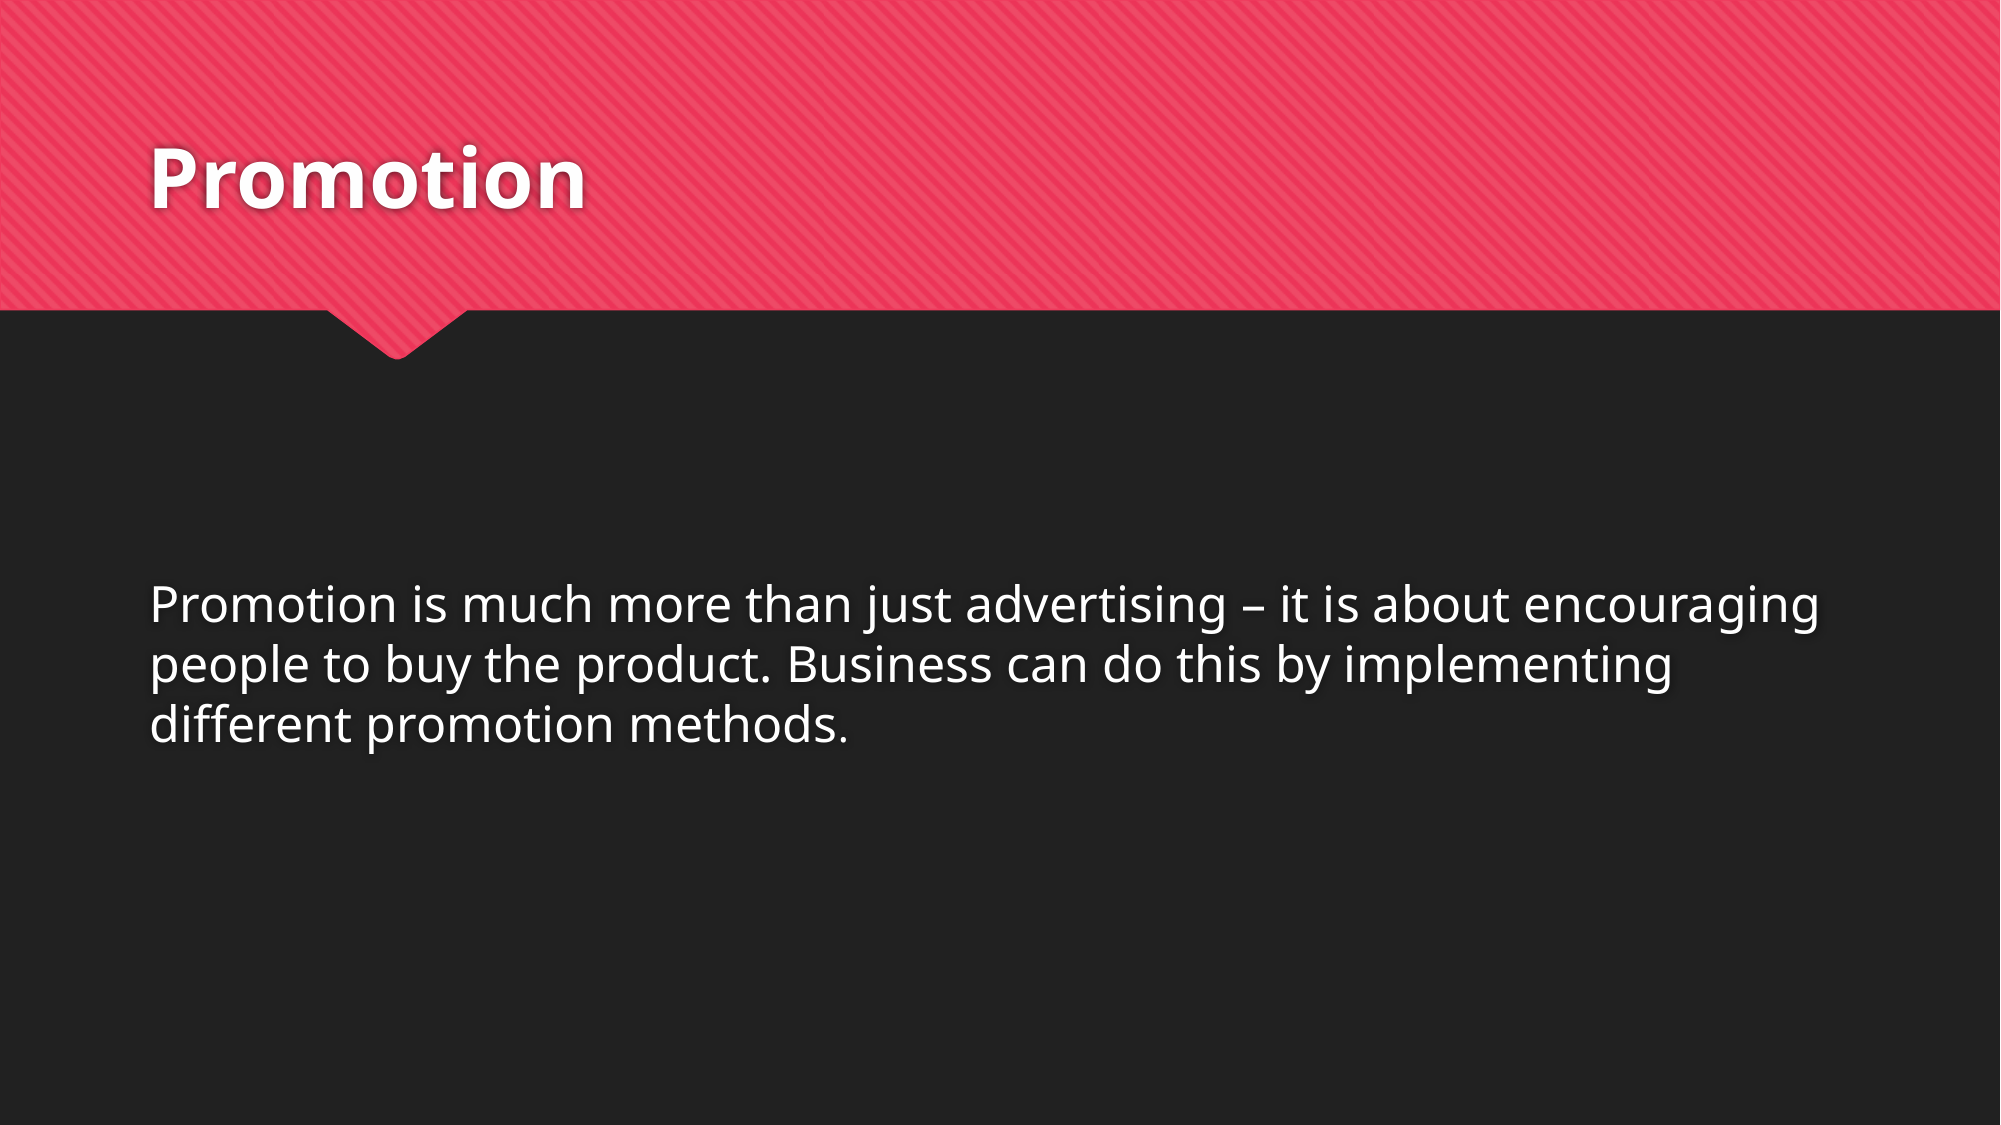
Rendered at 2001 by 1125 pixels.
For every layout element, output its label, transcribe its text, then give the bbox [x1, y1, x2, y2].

title Promotion [132, 73, 1868, 233]
list Promotion is much more than just advertising – it is about encouraging people to buy the product. Business can do this by implementing different promotion methods. [134, 364, 1866, 962]
